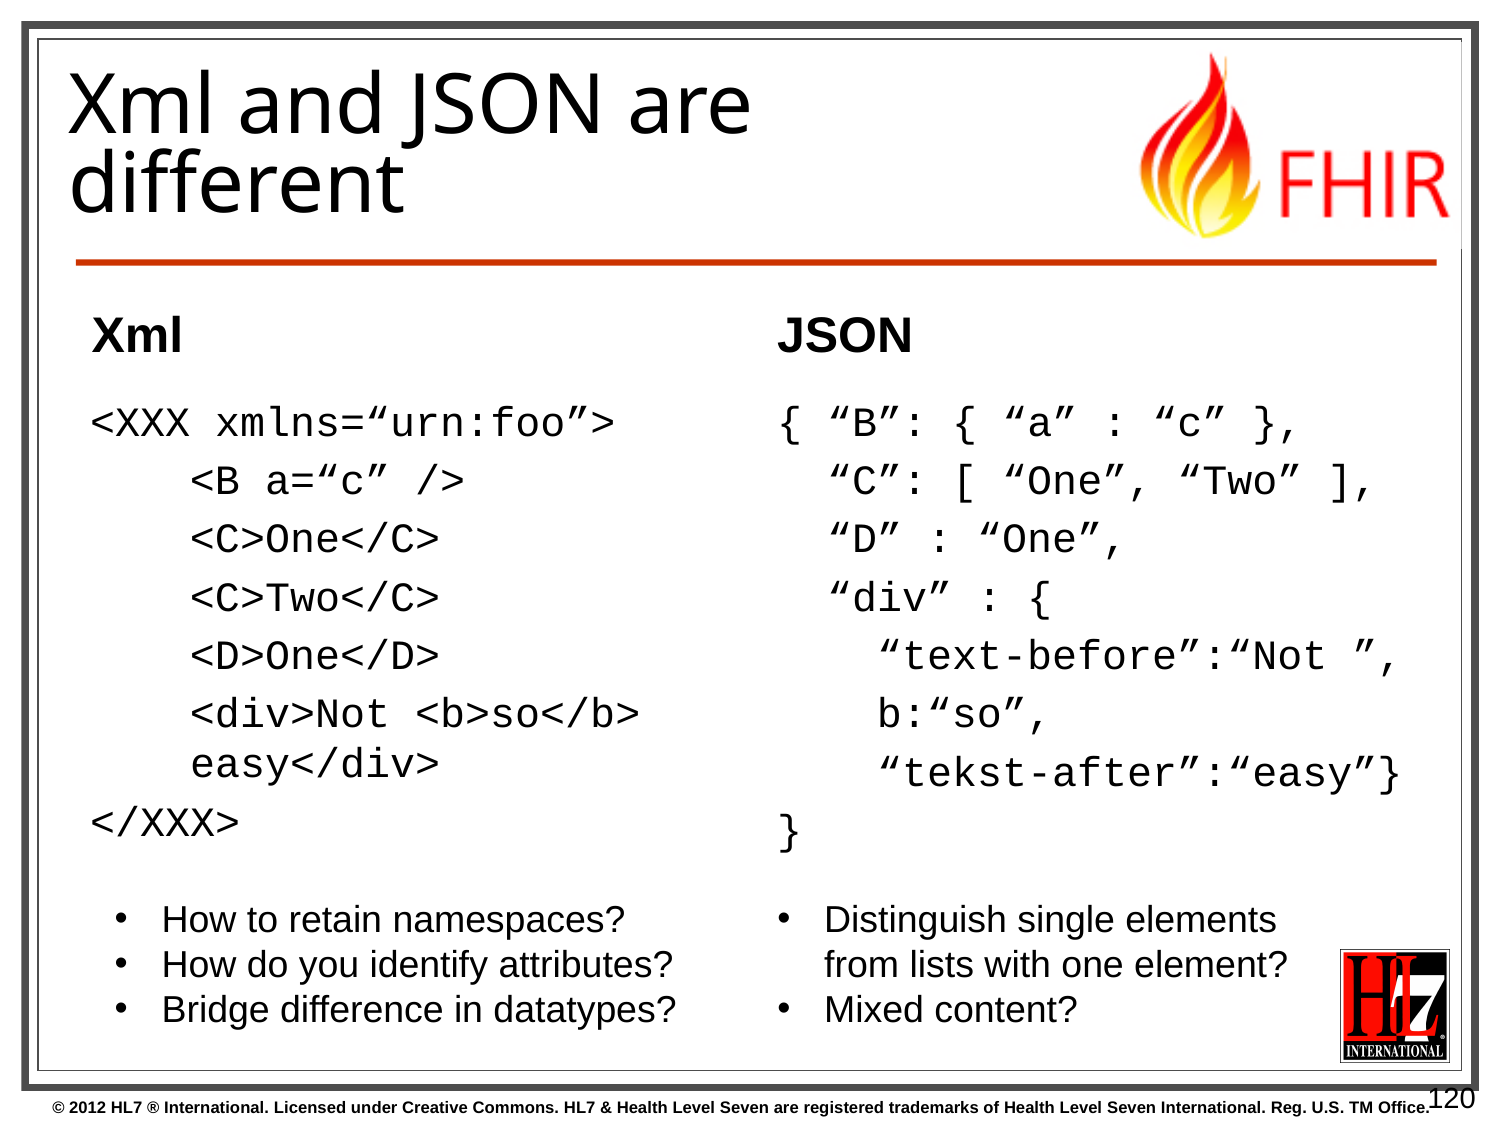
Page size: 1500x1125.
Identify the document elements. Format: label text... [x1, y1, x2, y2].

text_box How to retain namespaces? How do you identify attributes? Bridge difference in datatypes? [99, 887, 700, 1038]
text_box Distinguish single elements from lists with one element? Mixed content? [762, 887, 1363, 1038]
list { “B”: { “a” : “c” }, “C”: [ “One”, “Two” ], “D” : “One”, “div” : { “text-before”:“Not ”, b:“so”, “tekst-after”:“easy”} } [761, 386, 1425, 1059]
title Xml and JSON are different [53, 54, 1128, 244]
list <XXX xmlns=“urn:foo”> <B a=“c” /> <C>One</C> <C>Two</C> <D>One</D> <div>Not <b>so</b> easy</div> </XXX> [75, 386, 738, 1059]
list JSON [761, 280, 1425, 386]
slide_number 120 [1412, 1071, 1500, 1125]
picture [1128, 42, 1462, 249]
list Xml [76, 280, 740, 386]
picture [1340, 949, 1450, 1063]
